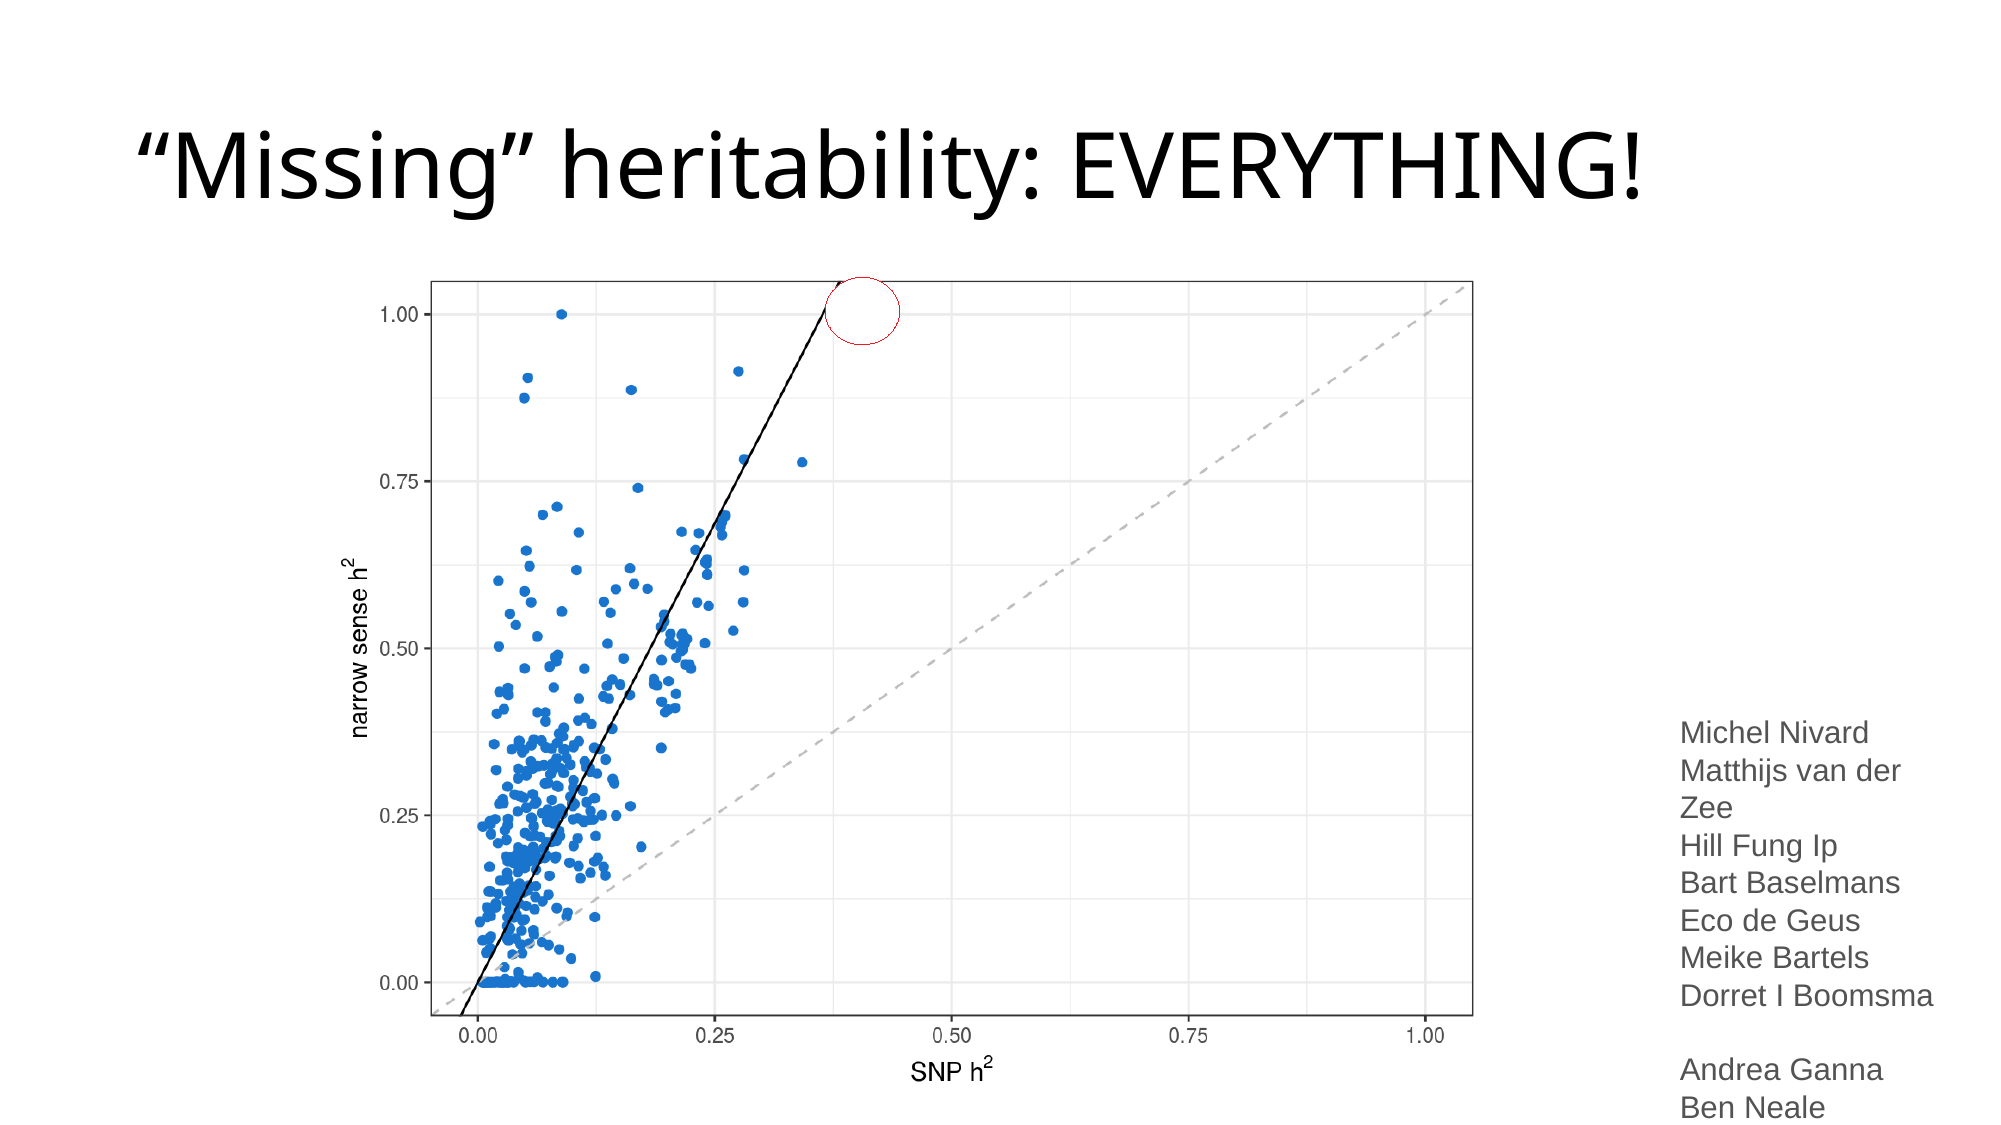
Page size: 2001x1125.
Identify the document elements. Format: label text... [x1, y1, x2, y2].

text_box Michel Nivard Matthijs van der Zee Hill Fung Ip Bart Baselmans Eco de Geus Meike Bartels Dorret I Boomsma Andrea Ganna Ben Neale Raymond Walters [1665, 705, 1980, 1095]
text_box “Missing” heritability: EVERYTHING! [137, 59, 1863, 277]
picture [328, 268, 1485, 1095]
